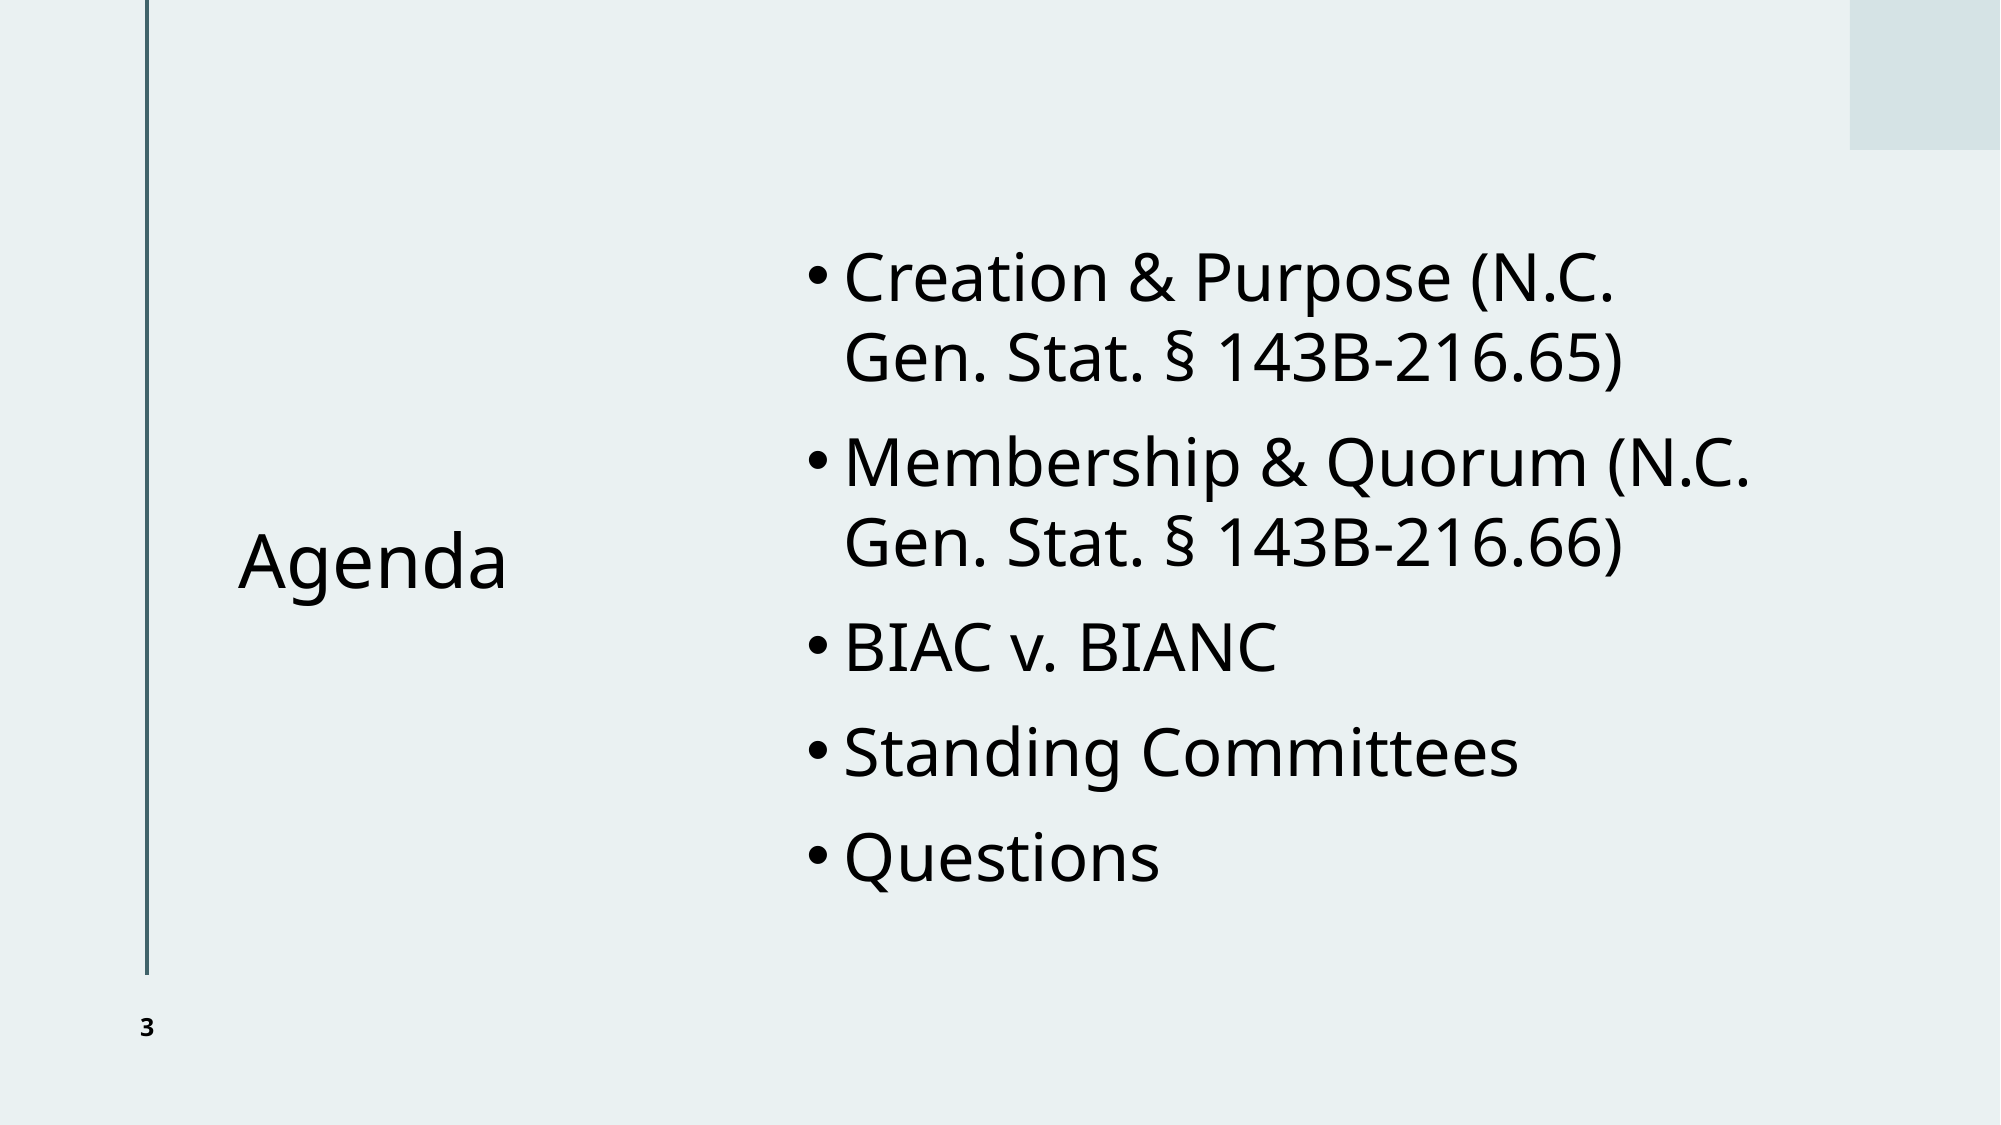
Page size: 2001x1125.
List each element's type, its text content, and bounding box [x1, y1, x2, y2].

title Agenda [238, 120, 774, 1008]
slide_number 3 [67, 975, 227, 1082]
list Creation & Purpose (N.C. Gen. Stat. § 143B-216.65) Membership & Quorum (N.C. Gen. Stat. § 143B-216.66) BIAC v. BIANC Standing Committees Questions [806, 120, 1778, 1008]
